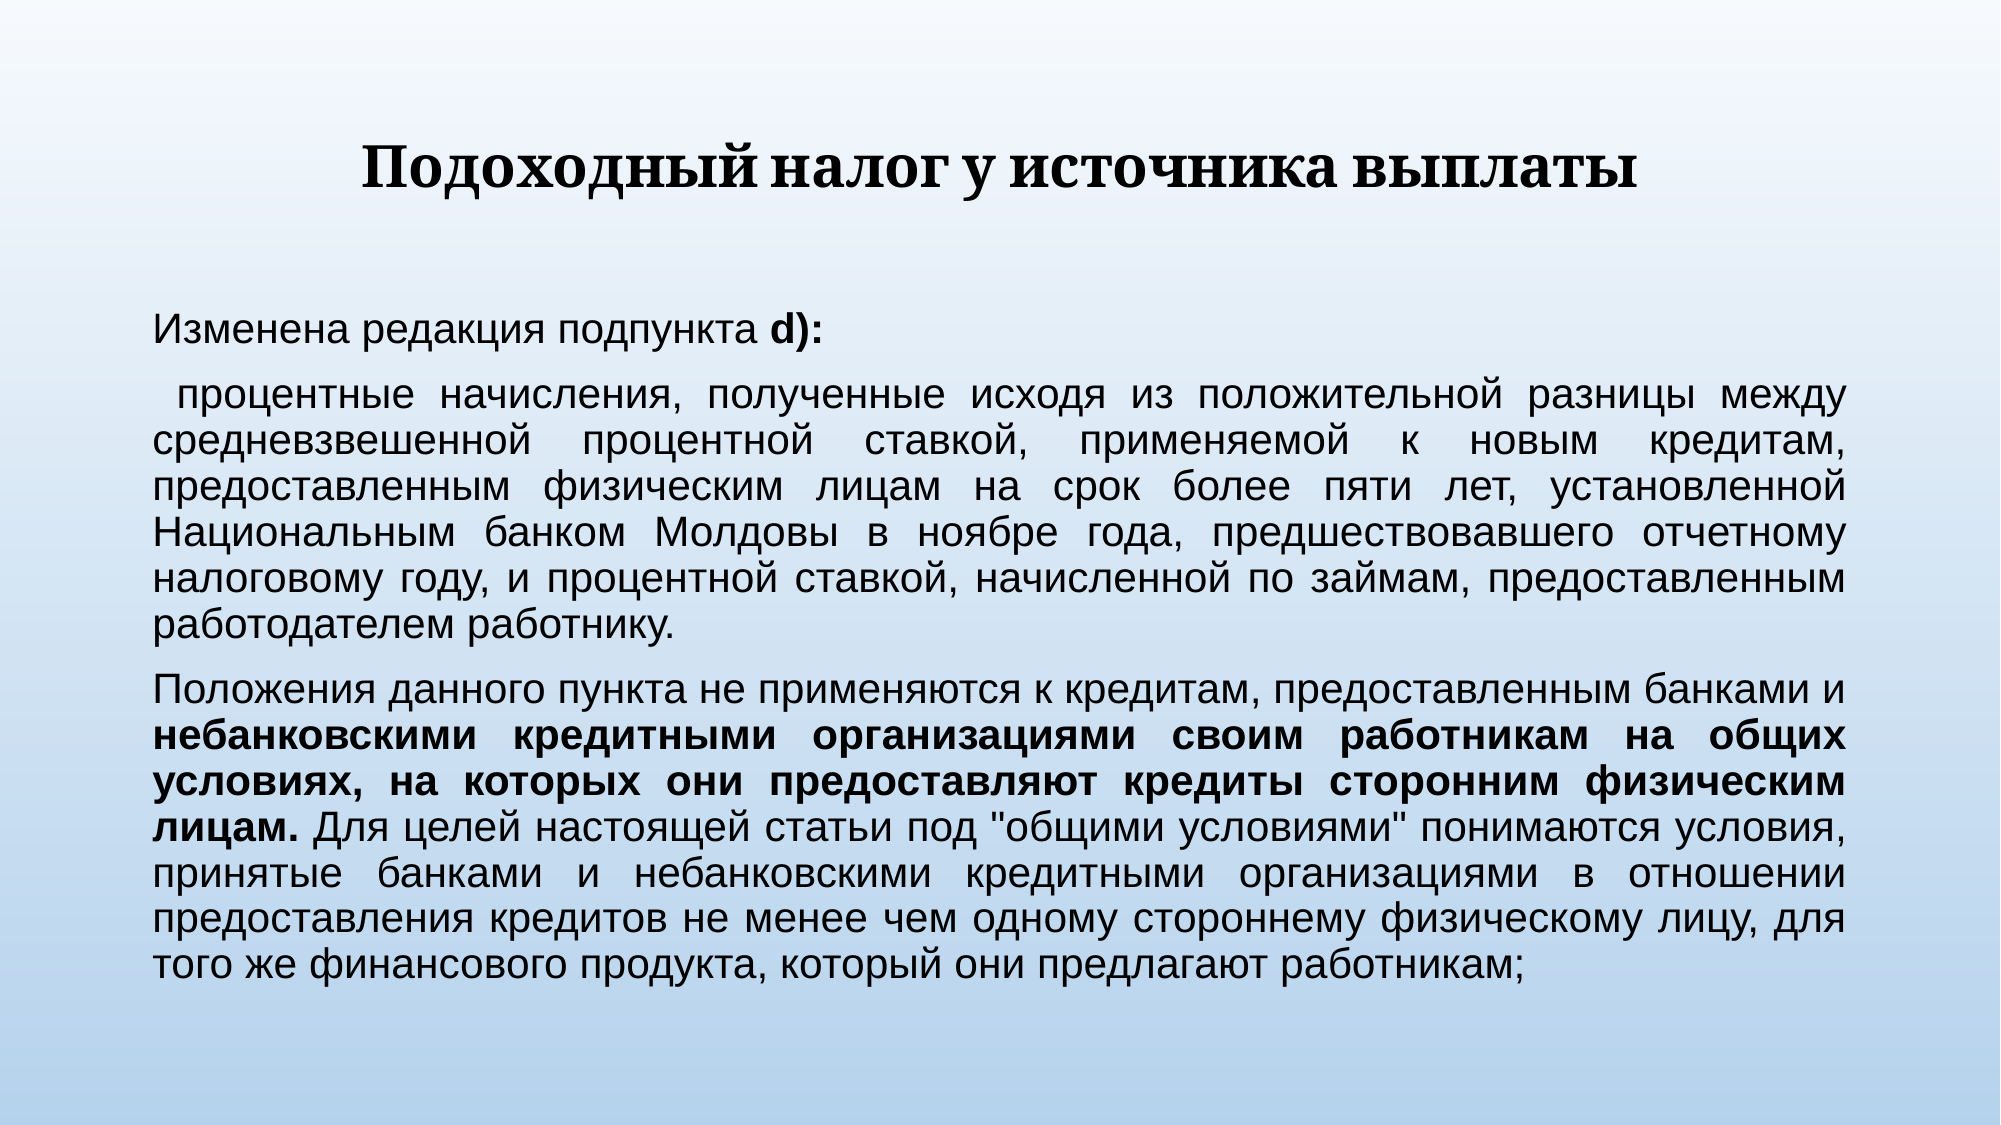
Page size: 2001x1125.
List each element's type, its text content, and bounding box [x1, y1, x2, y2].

list Изменена редакция подпункта d): процентные начисления, полученные исходя из положительной разницы между средневзвешенной процентной ставкой, применяемой к новым кредитам, предоставленным физическим лицам на срок более пяти лет, установленной Национальным банком Молдовы в ноябре года, предшествовавшего отчетному налоговому году, и процентной ставкой, начисленной по займам, предоставленным работодателем работнику. Положения данного пункта не применяются к кредитам, предоставленным банками и небанковскими кредитными организациями своим работникам на общих условиях, на которых они предоставляют кредиты сторонним физическим лицам. Для целей настоящей статьи под "общими условиями" понимаются условия, принятые банками и небанковскими кредитными организациями в отношении предоставления кредитов не менее чем одному стороннему физическому лицу, для того же финансового продукта, который они предлагают работникам; [137, 299, 1863, 1014]
title Подоходный налог у источника выплаты [137, 59, 1863, 278]
